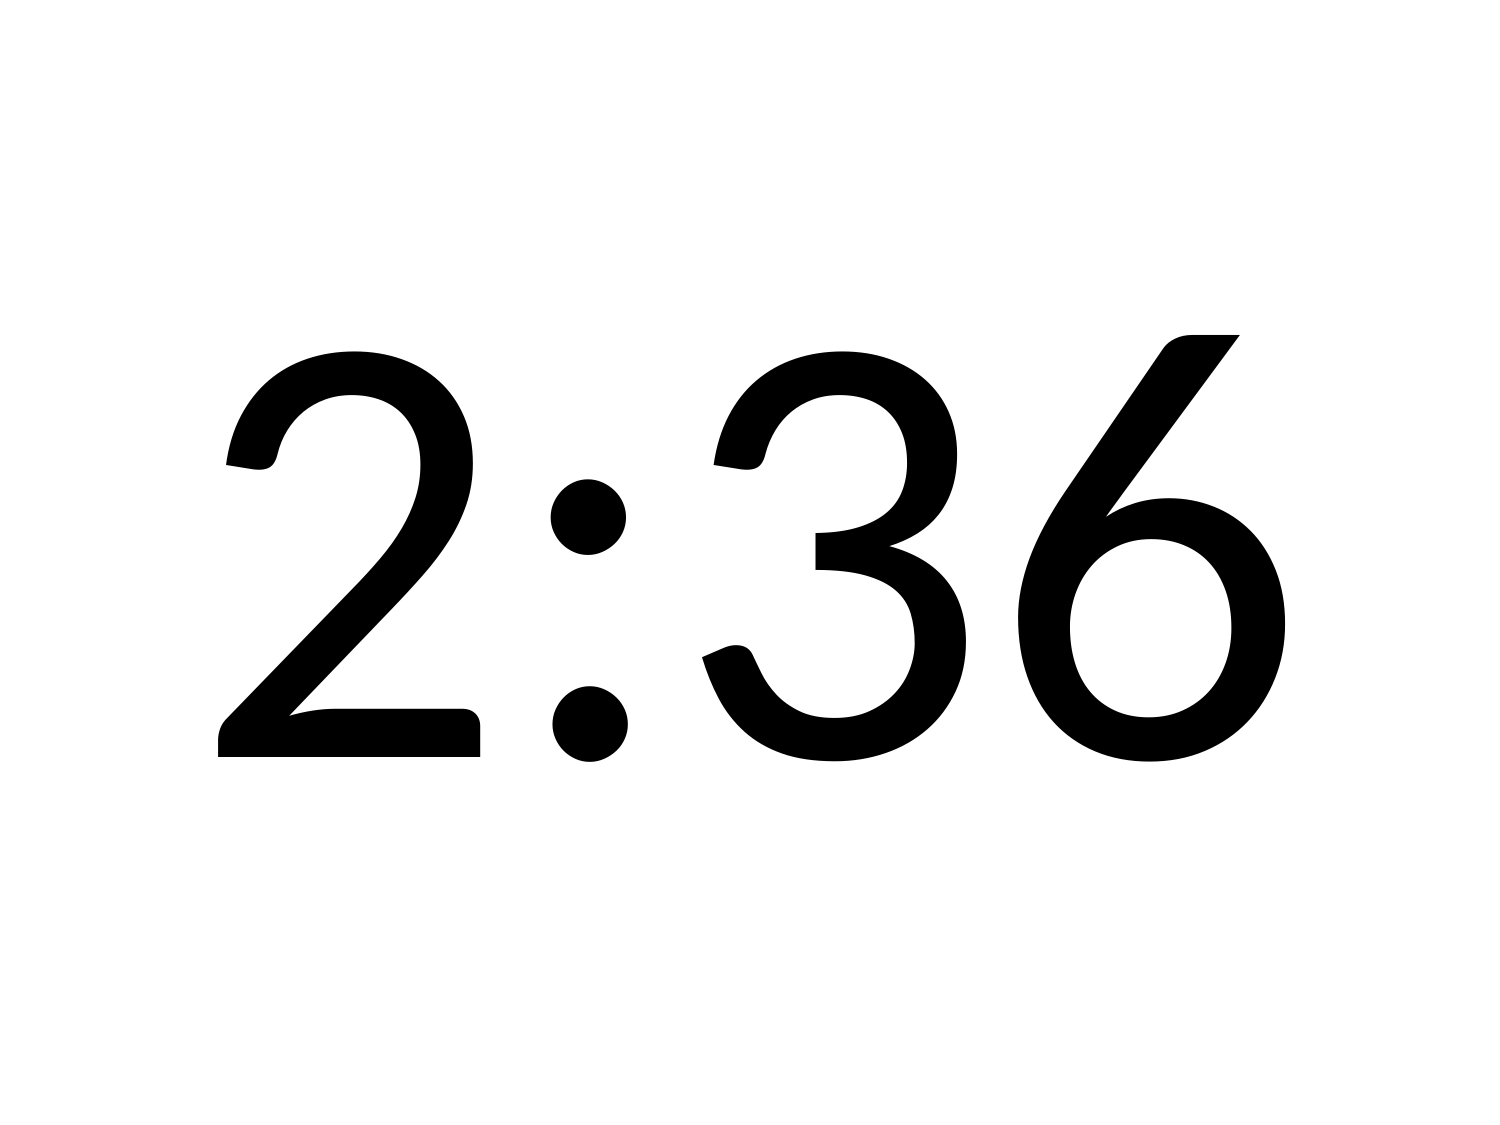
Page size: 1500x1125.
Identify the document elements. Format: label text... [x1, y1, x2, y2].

text_box 2:36 [112, 125, 1388, 941]
